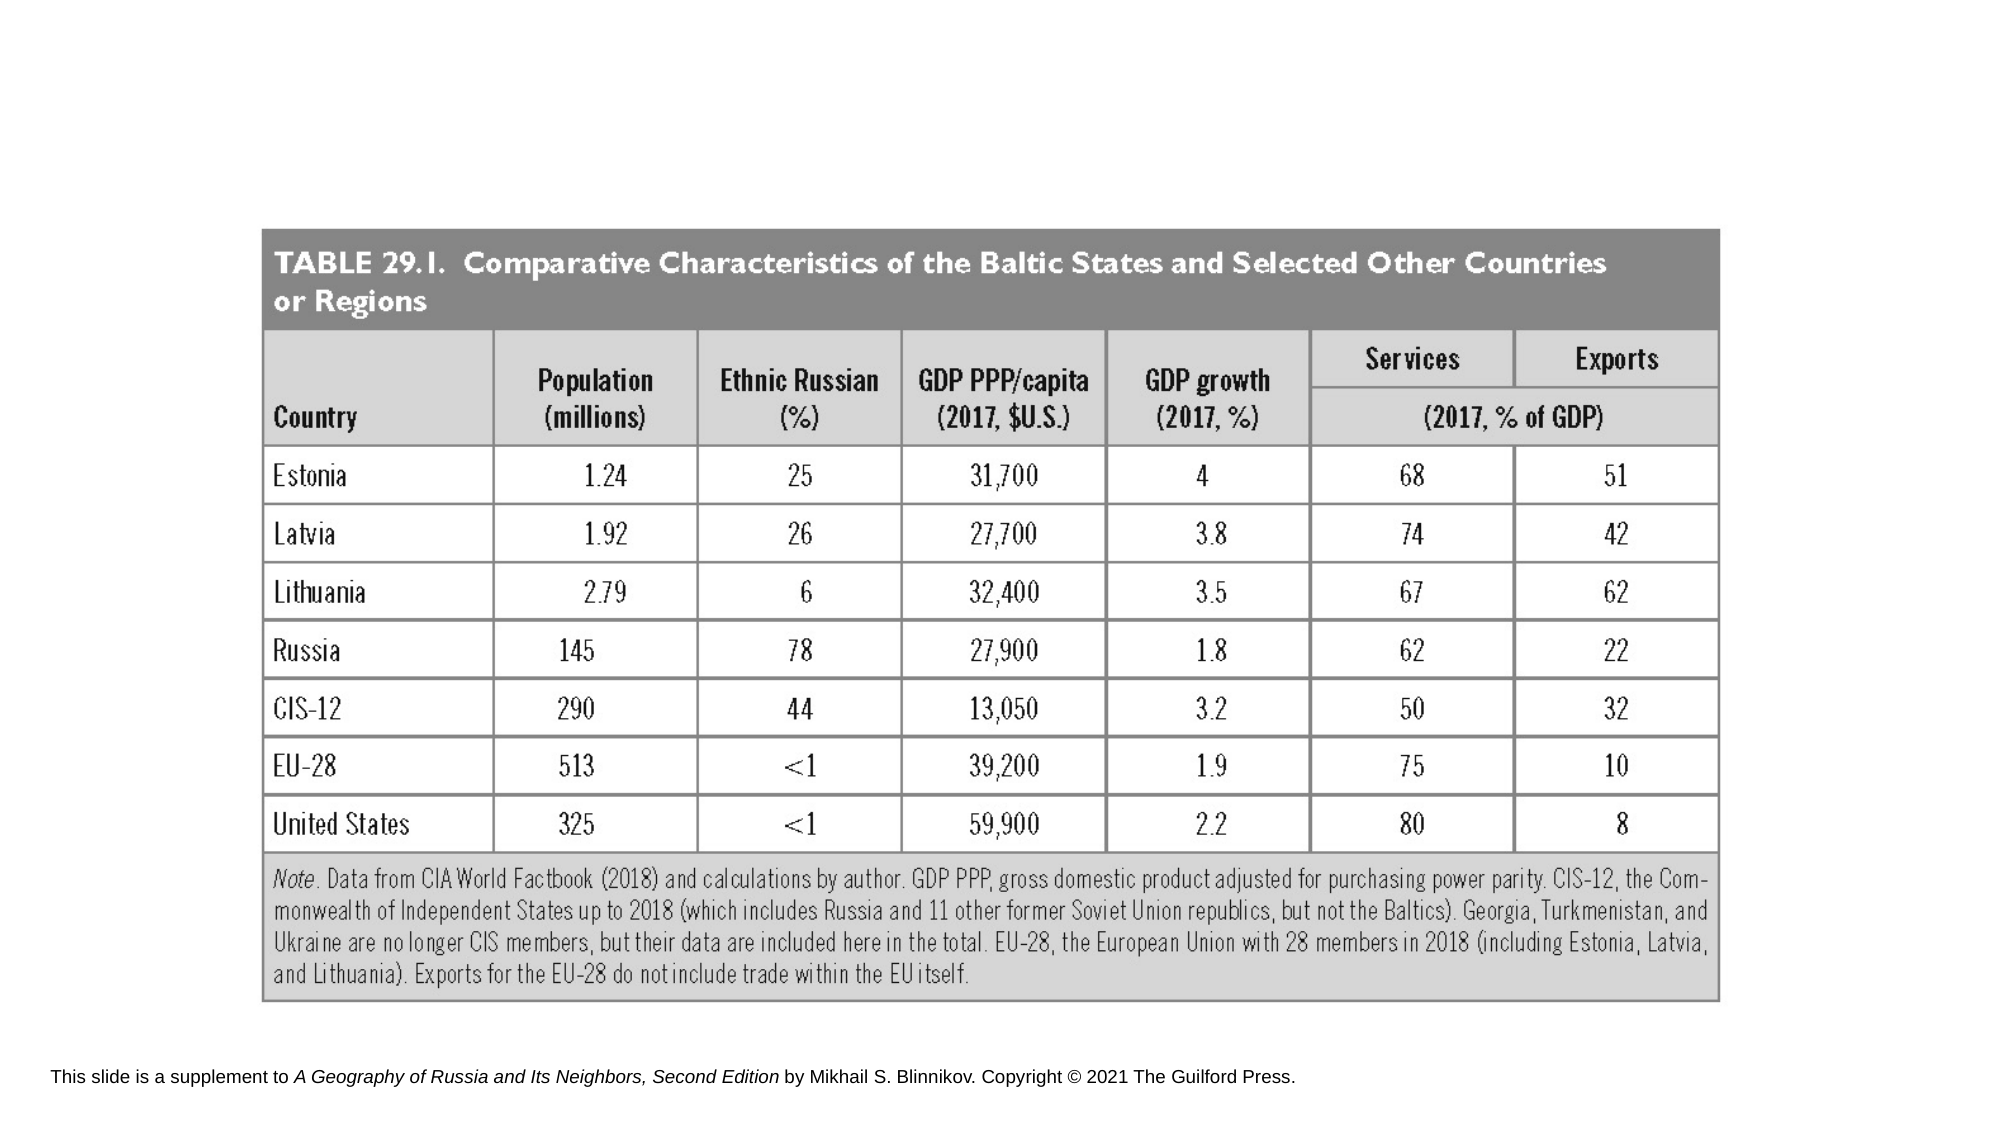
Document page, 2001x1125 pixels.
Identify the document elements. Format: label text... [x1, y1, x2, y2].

picture [248, 215, 1733, 1020]
title This slide is a supplement to A Geography of Russia and Its Neighbors, Second Edition by Mikhail S. Blinnikov. Copyright © 2021 The Guilford Press. [35, 1035, 1602, 1095]
